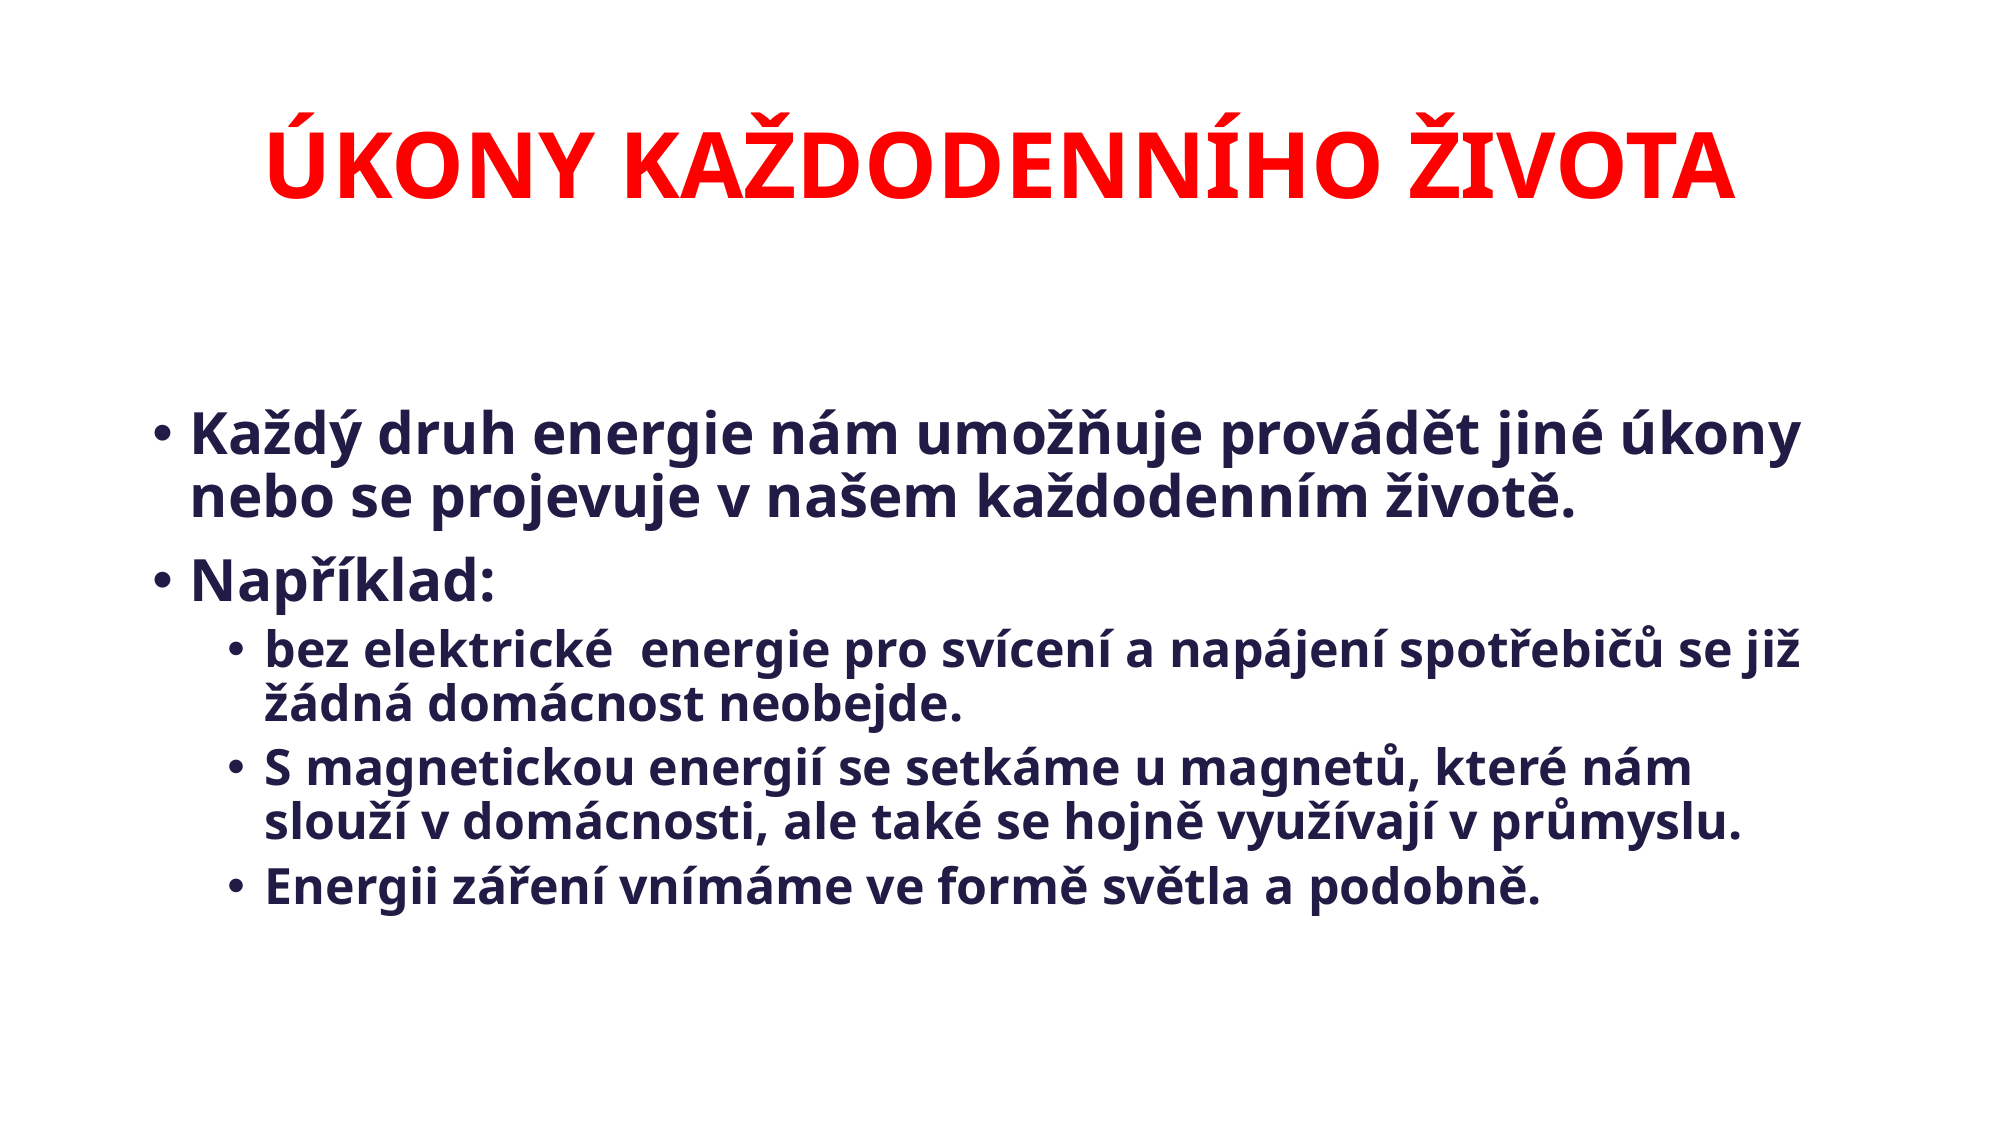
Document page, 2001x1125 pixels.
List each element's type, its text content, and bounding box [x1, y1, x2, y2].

list Každý druh energie nám umožňuje provádět jiné úkony nebo se projevuje v našem každodenním životě. Například: bez elektrické energie pro svícení a napájení spotřebičů se již žádná domácnost neobejde. S magnetickou energií se setkáme u magnetů, které nám slouží v domácnosti, ale také se hojně využívají v průmyslu. Energii záření vnímáme ve formě světla a podobně. [137, 396, 1863, 955]
title ÚKONY KAŽDODENNÍHO ŽIVOTA [137, 59, 1863, 278]
